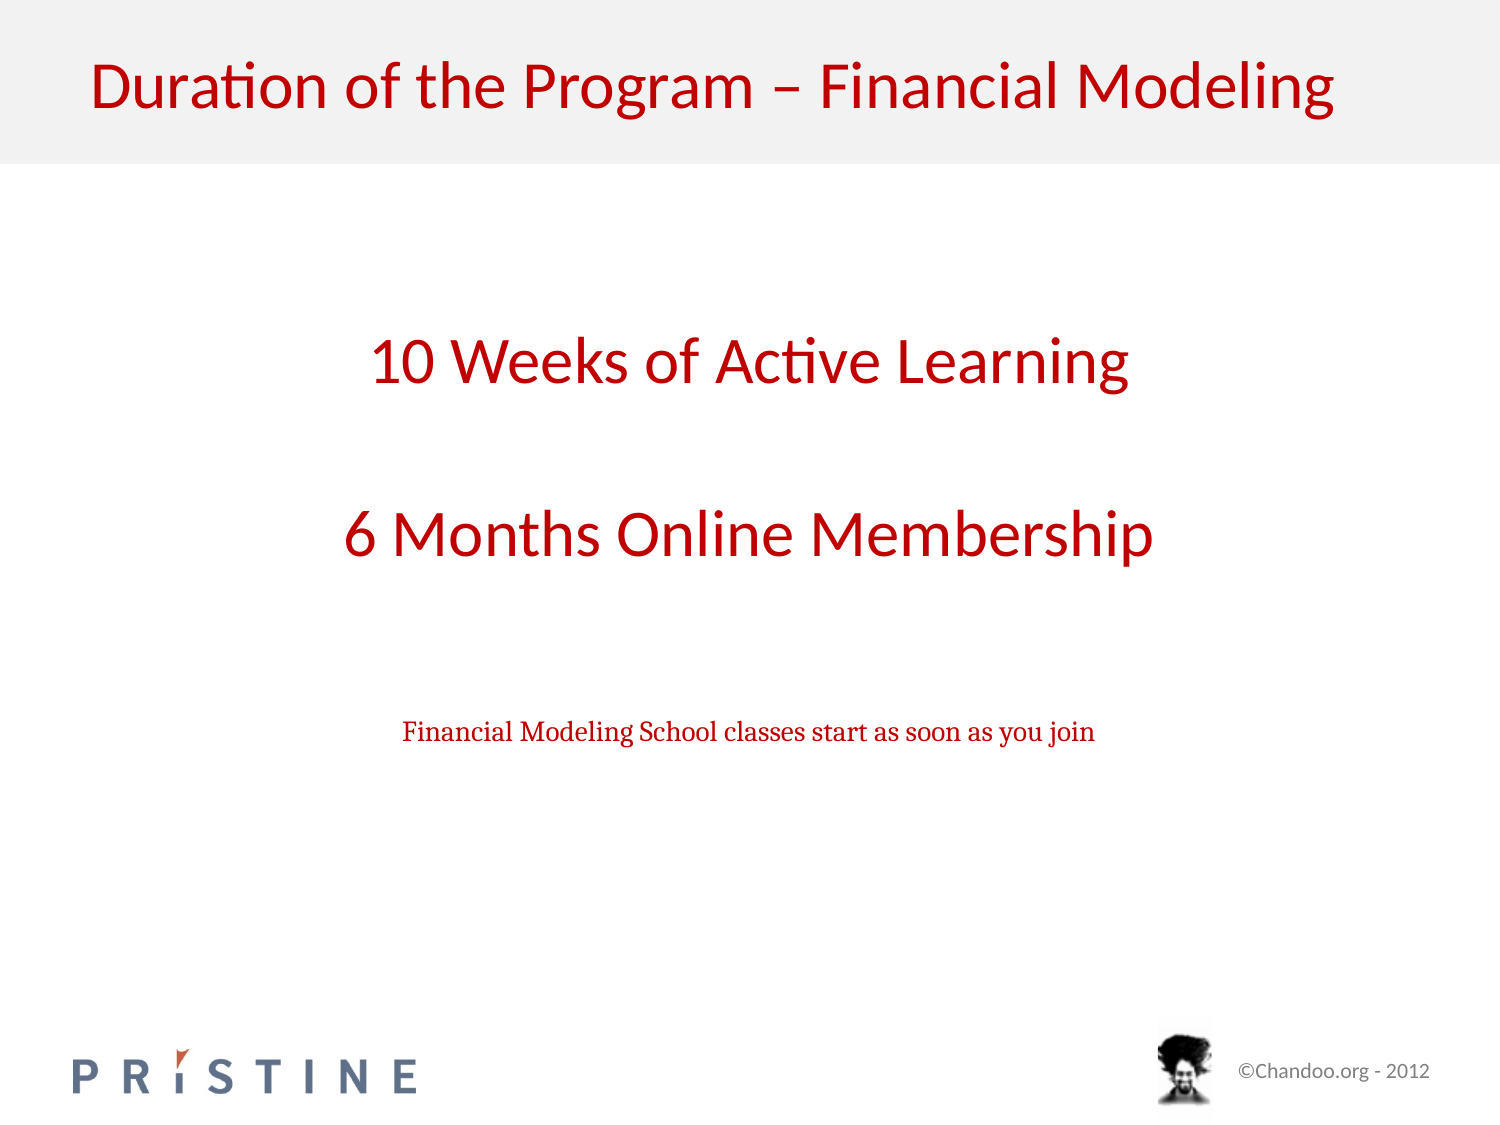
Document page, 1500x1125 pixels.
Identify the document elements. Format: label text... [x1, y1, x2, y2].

picture [1157, 1015, 1214, 1125]
title Duration of the Program – Financial Modeling [75, 0, 1425, 164]
text_box Financial Modeling School classes start as soon as you join [181, 687, 1317, 755]
picture [73, 1049, 416, 1094]
list 10 Weeks of Active Learning 6 Months Online Membership [289, 228, 1210, 651]
